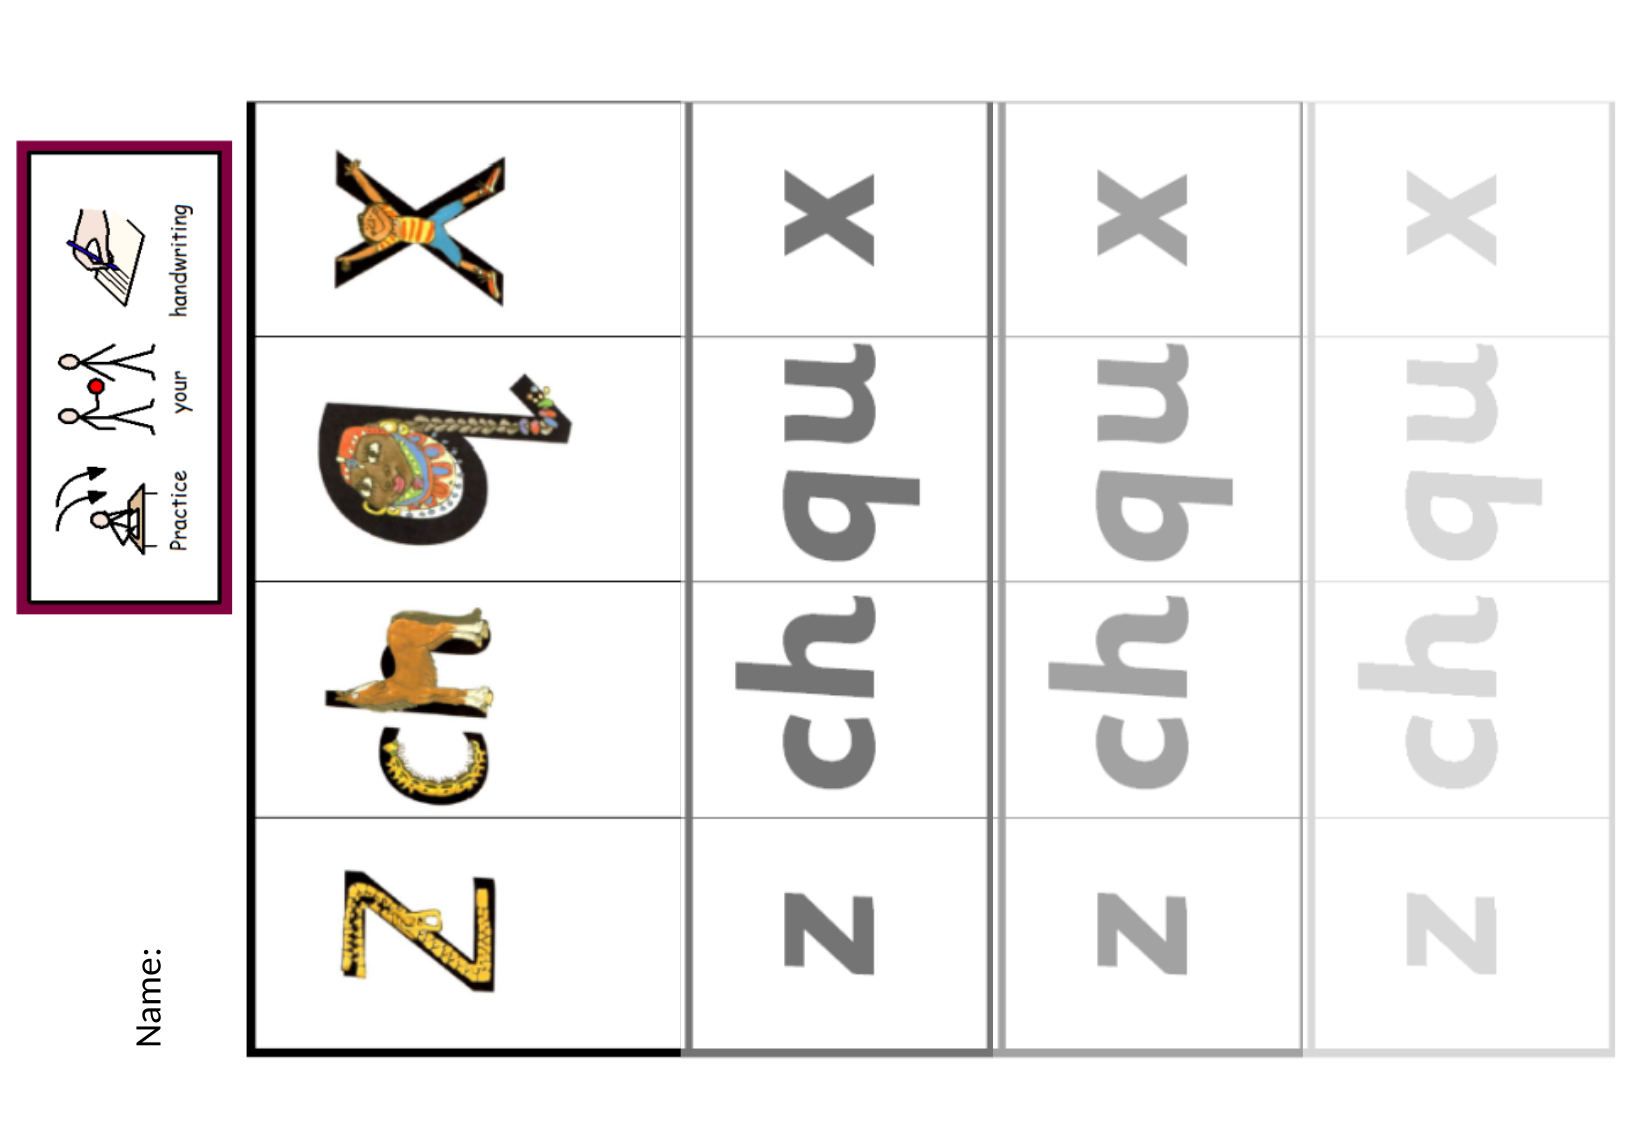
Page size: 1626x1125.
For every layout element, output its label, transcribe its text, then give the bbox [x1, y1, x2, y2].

picture [0, 91, 1625, 1064]
text_box Name: [115, 895, 176, 1064]
